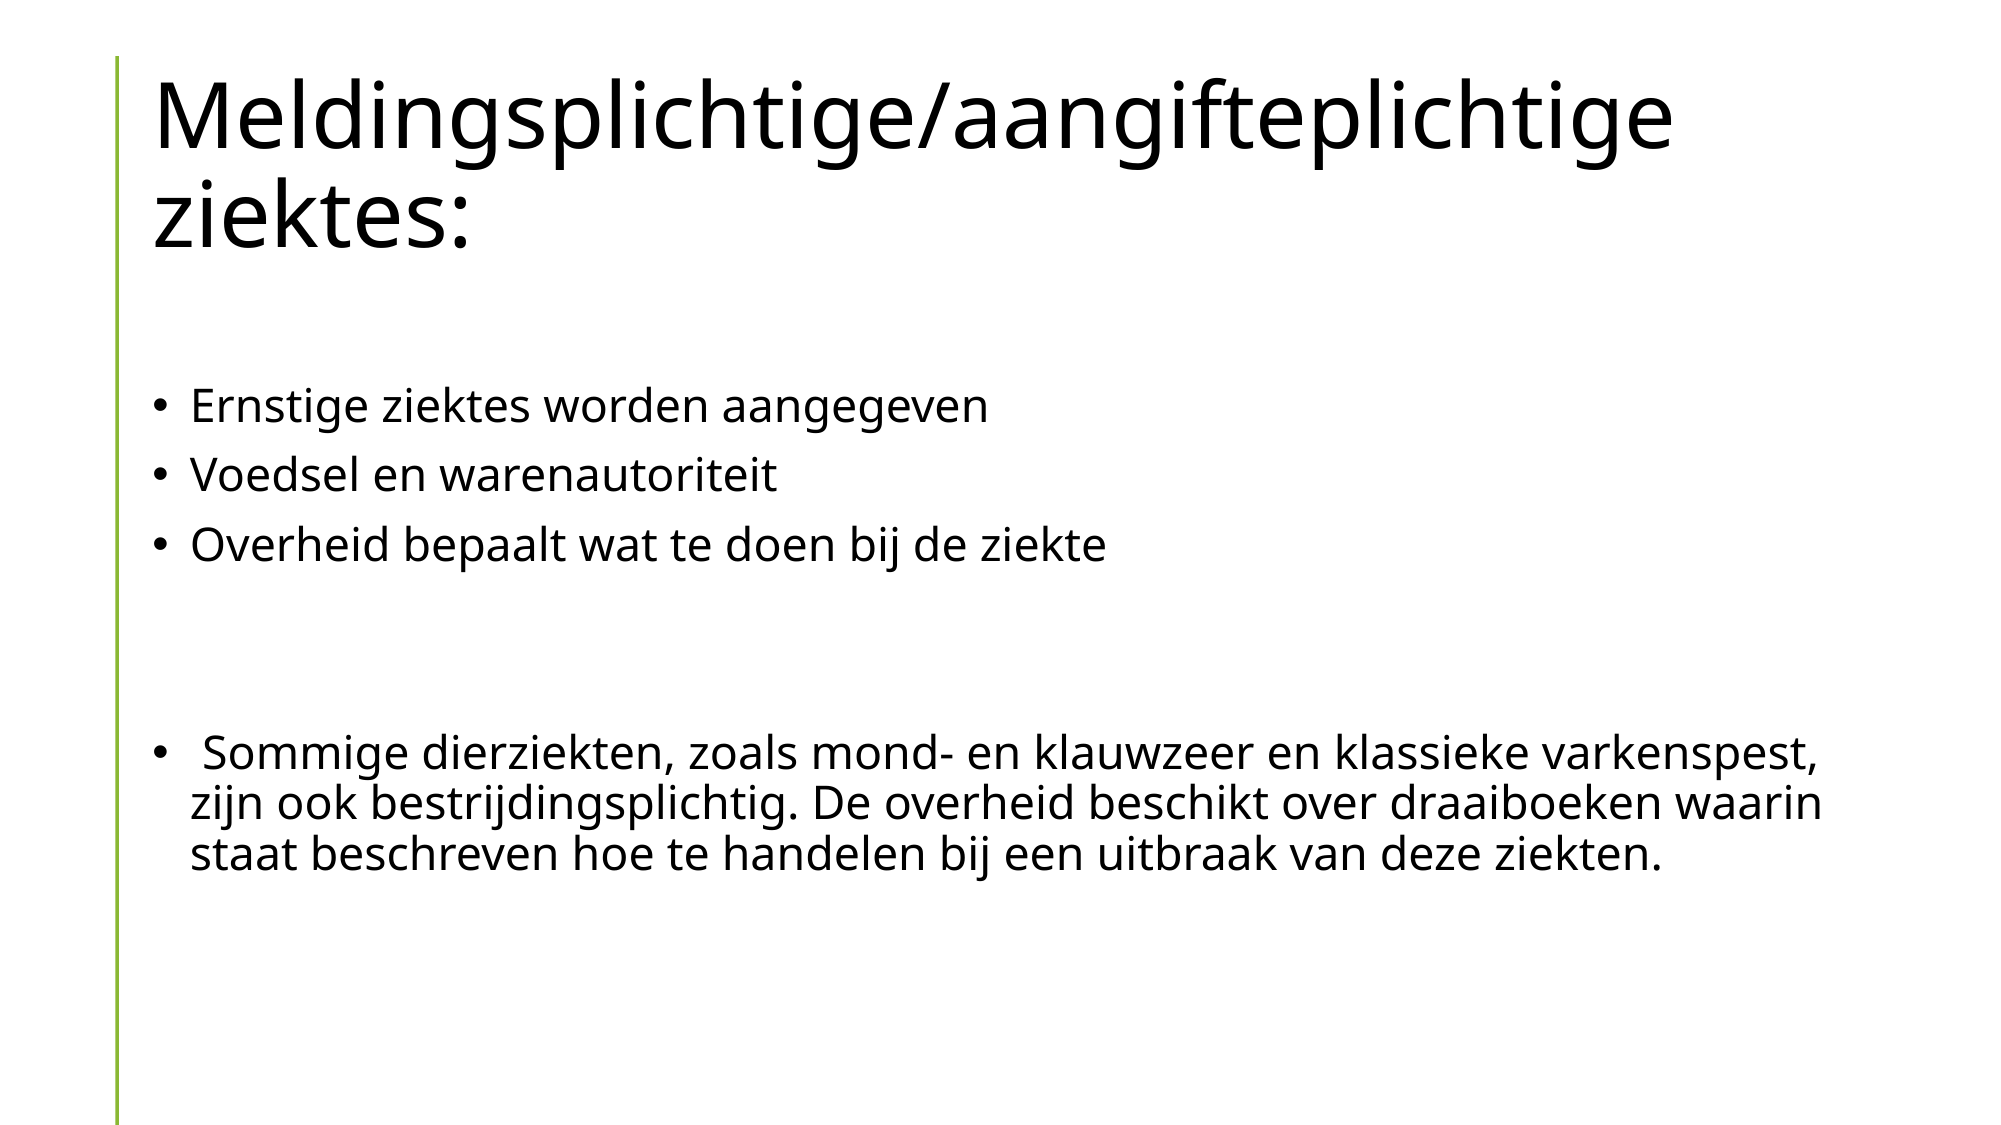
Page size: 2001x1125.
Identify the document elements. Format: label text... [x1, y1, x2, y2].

title Meldingsplichtige/aangifteplichtige ziektes: [137, 59, 1863, 278]
list Ernstige ziektes worden aangegeven Voedsel en warenautoriteit Overheid bepaalt wat te doen bij de ziekte Sommige dierziekten, zoals mond- en klauwzeer en klassieke varkenspest, zijn ook bestrijdingsplichtig. De overheid beschikt over draaiboeken waarin staat beschreven hoe te handelen bij een uitbraak van deze ziekten. [137, 299, 1863, 1014]
